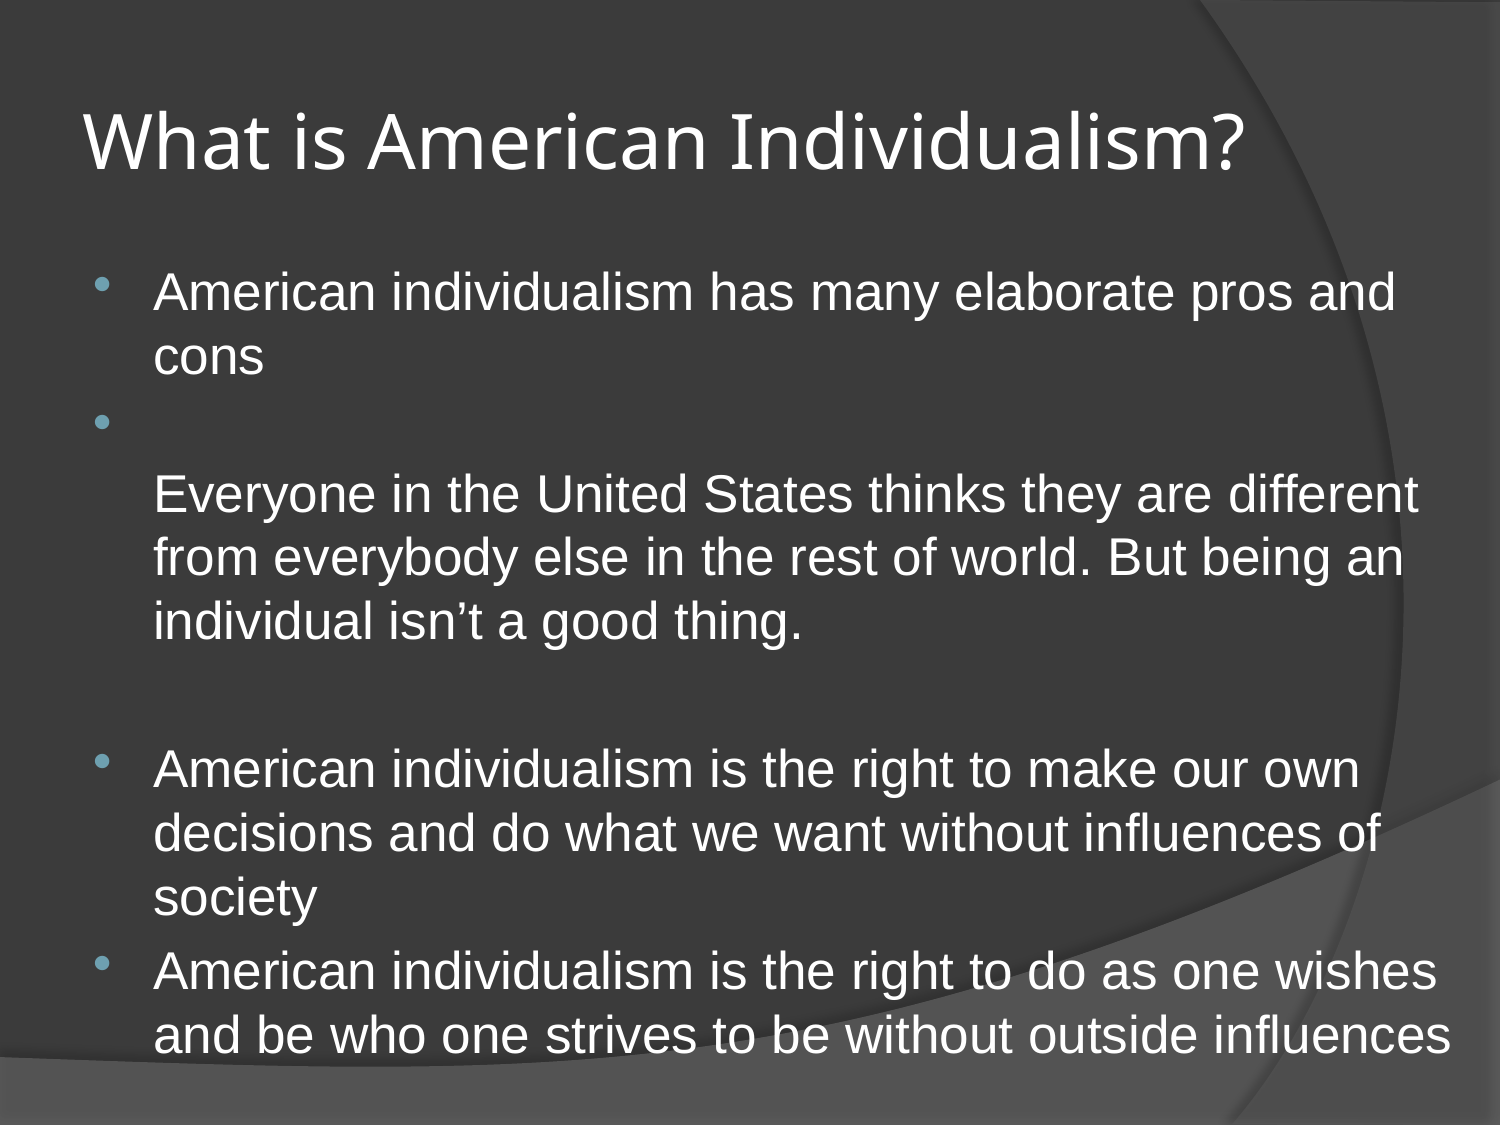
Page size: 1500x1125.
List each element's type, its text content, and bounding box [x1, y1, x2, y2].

list American individualism has many elaborate pros and cons Everyone in the United States thinks they are different from everybody else in the rest of world. But being an individual isn’t a good thing. American individualism is the right to make our own decisions and do what we want without influences of society American individualism is the right to do as one wishes and be who one strives to be without outside influences [75, 249, 1475, 1088]
title What is American Individualism? [75, 45, 1300, 233]
